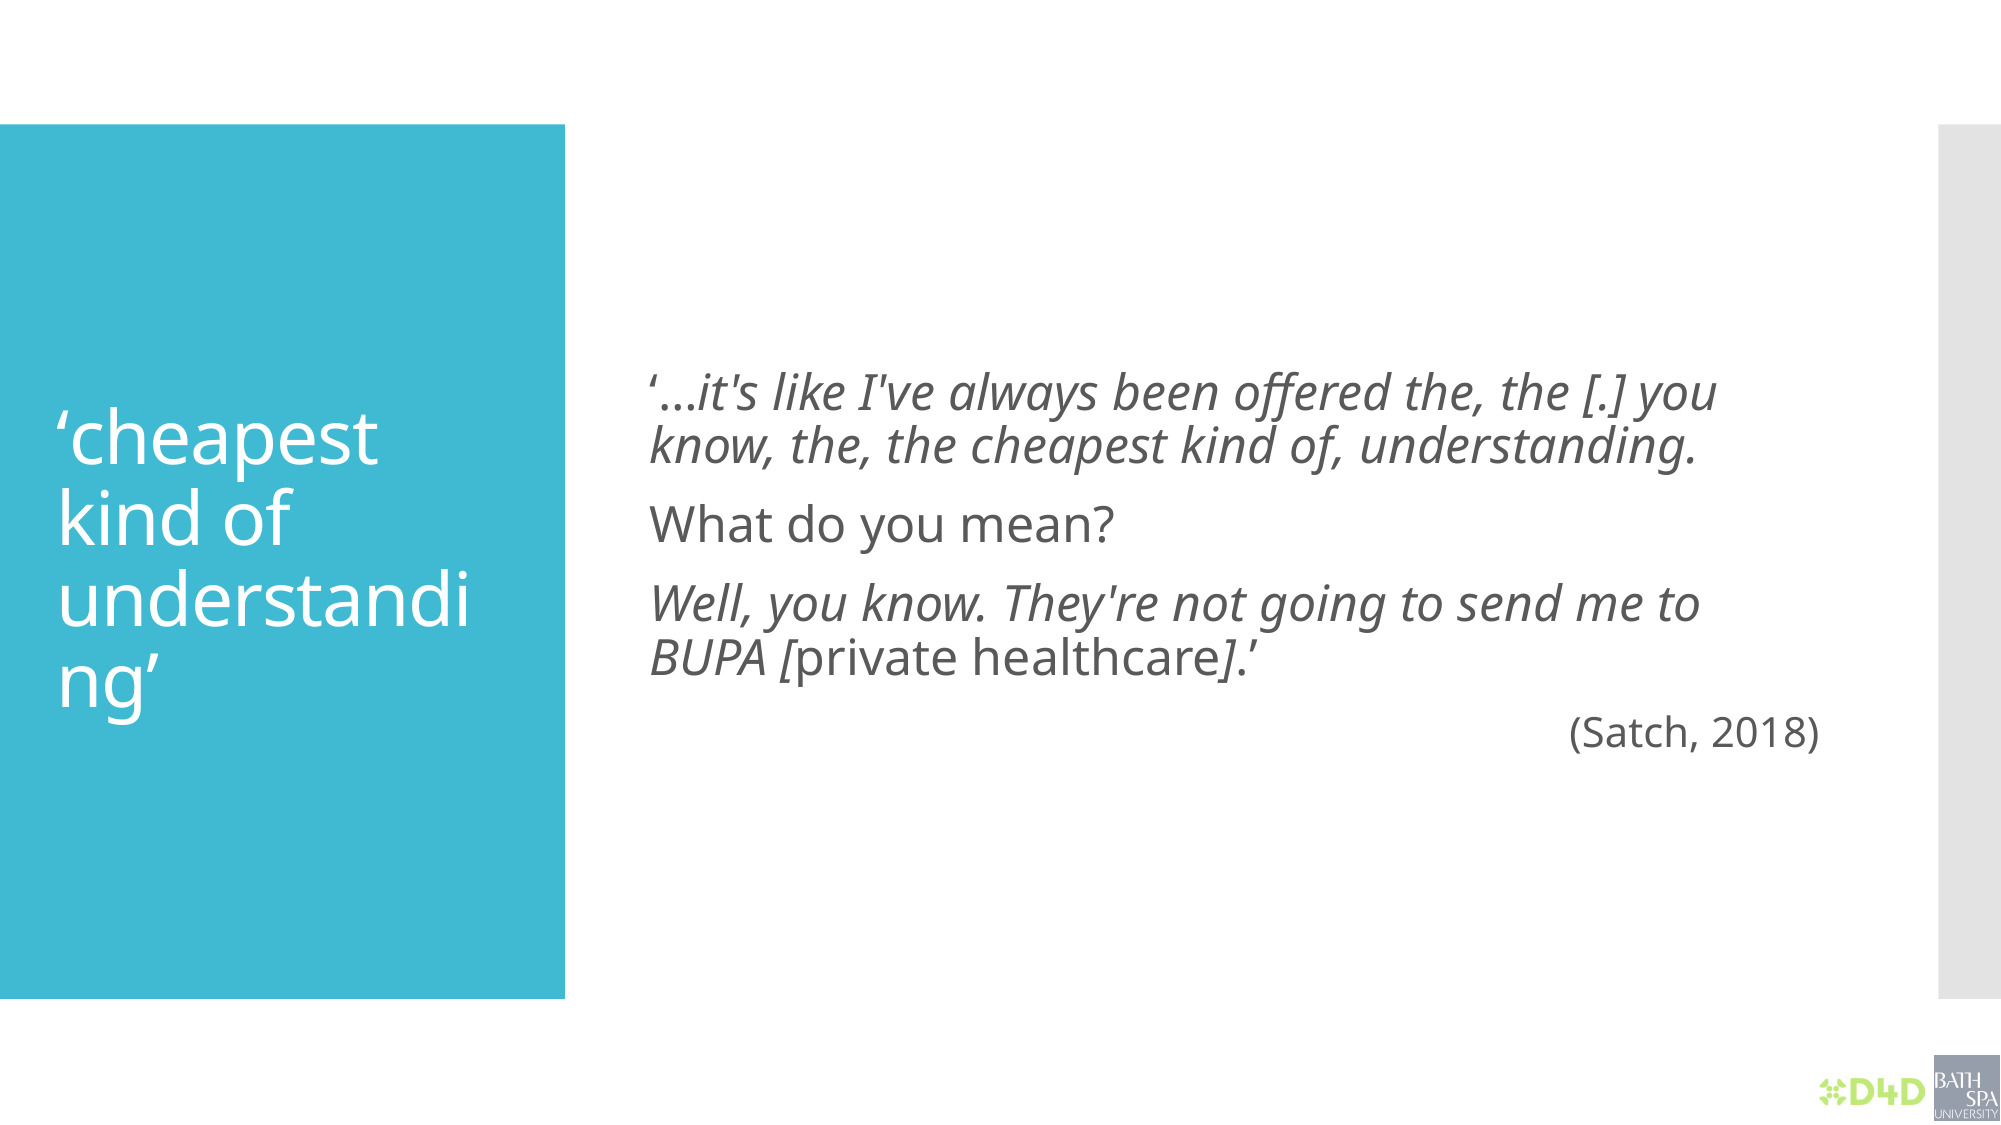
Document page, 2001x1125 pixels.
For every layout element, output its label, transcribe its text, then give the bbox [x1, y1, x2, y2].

list ‘…it's like I've always been offered the, the [.] you know, the, the cheapest kind of, understanding. What do you mean? Well, you know. They're not going to send me to BUPA [private healthcare].’ (Satch, 2018) [634, 141, 1835, 982]
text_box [1810, 1046, 2000, 1125]
title ‘cheapest kind of understanding’ [41, 184, 525, 940]
